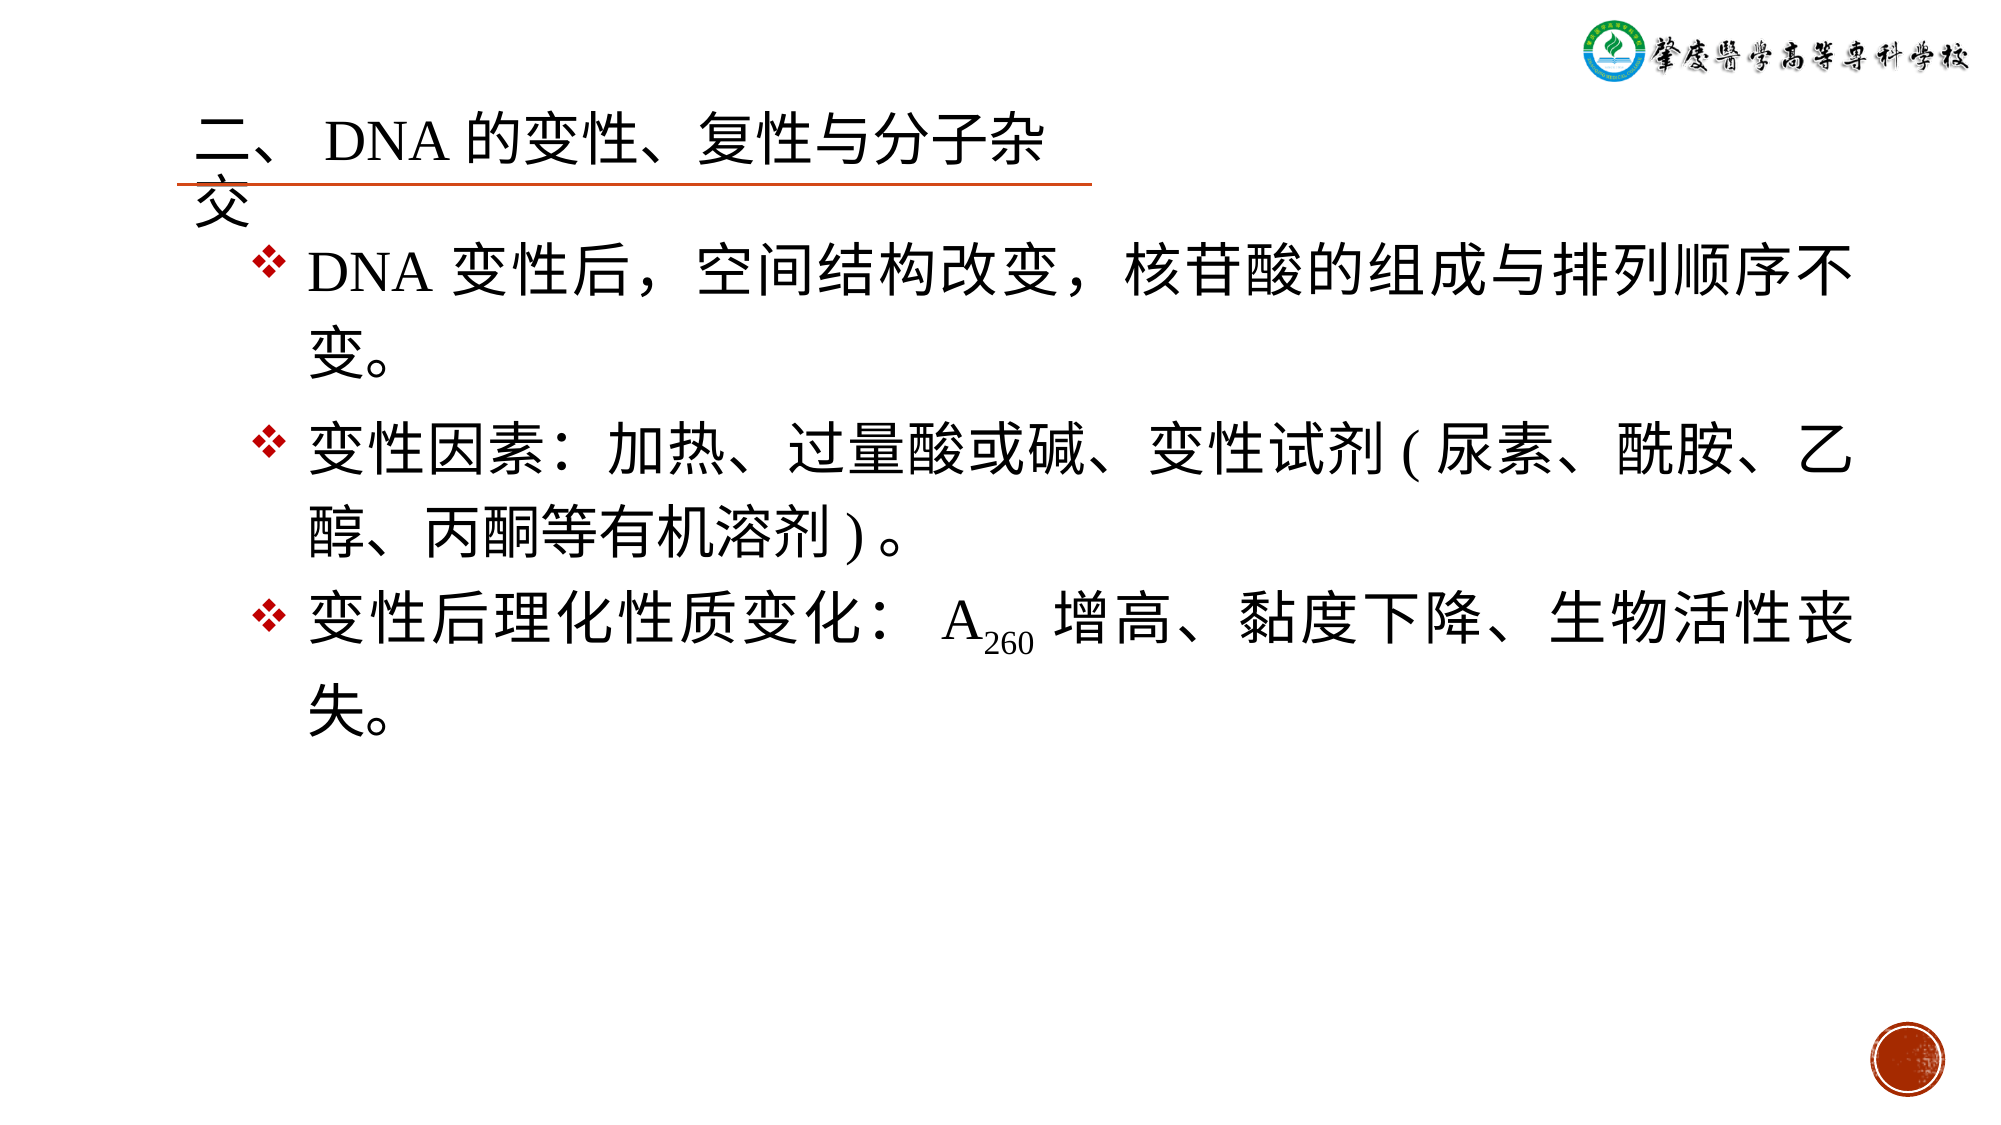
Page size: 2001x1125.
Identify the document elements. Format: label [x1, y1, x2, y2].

text_box [178, 102, 1870, 752]
text_box [1870, 1021, 1946, 1097]
picture [1571, 19, 1981, 90]
